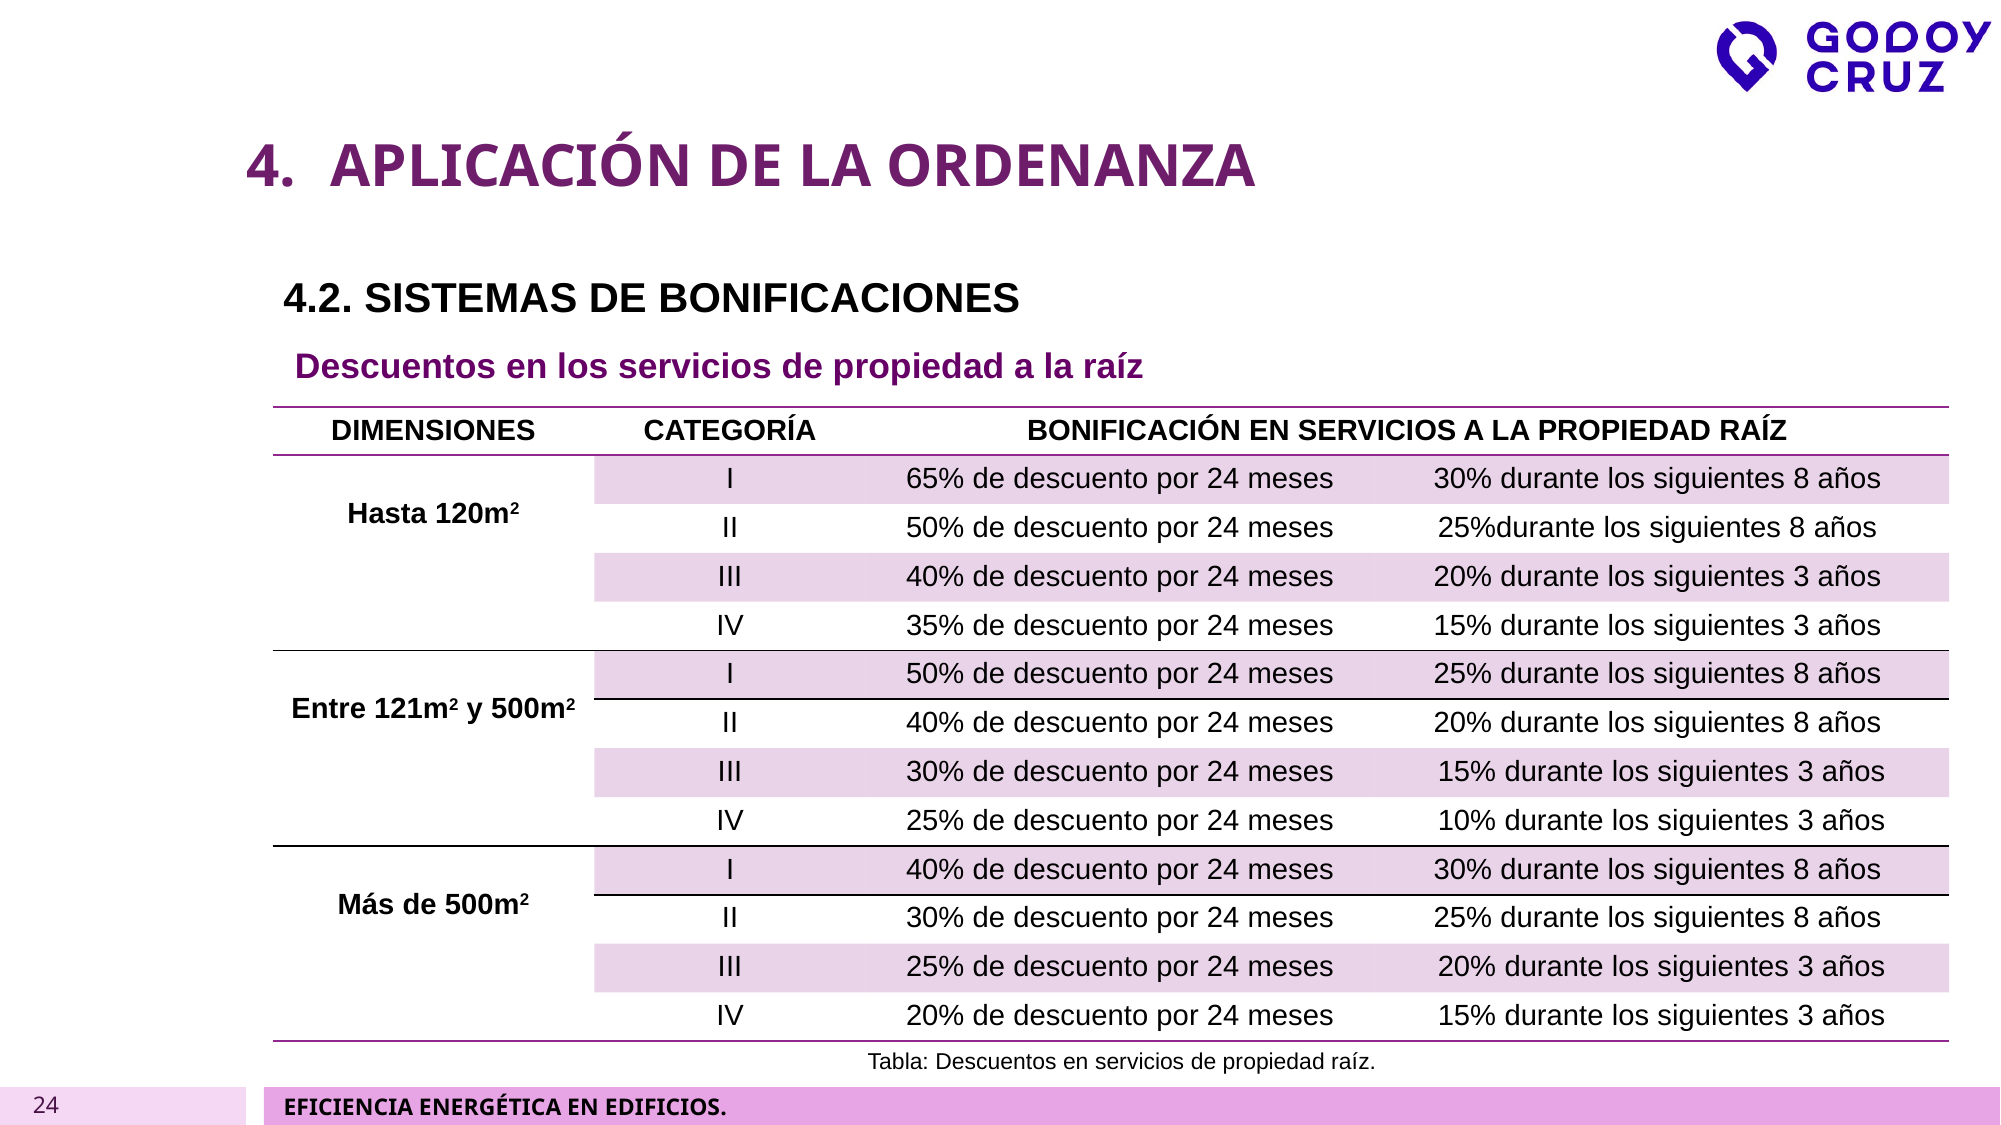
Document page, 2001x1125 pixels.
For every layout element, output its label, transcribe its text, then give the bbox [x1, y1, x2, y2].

slide_number 24 [0, 1087, 75, 1125]
table_cell 50% de descuento por 24 meses [866, 504, 1375, 553]
table_cell II [594, 504, 866, 553]
text_box Descuentos en los servicios de propiedad a la raíz [280, 335, 1851, 394]
table_header BONIFICACIÓN EN SERVICIOS A LA PROPIEDAD RAÍZ [866, 408, 1949, 454]
text_box APLICACIÓN DE LA ORDENANZA [231, 45, 1851, 207]
table_cell 20% de descuento por 24 meses [866, 992, 1375, 1037]
table_cell III [594, 553, 866, 602]
table_cell I [594, 847, 866, 894]
table_cell II [594, 700, 866, 748]
table_cell III [594, 748, 866, 797]
table_cell II [594, 896, 866, 944]
table_cell 25% durante los siguientes 8 años [1375, 651, 1949, 698]
table_cell 25% de descuento por 24 meses [866, 944, 1375, 992]
table_cell 25% de descuento por 24 meses [866, 797, 1375, 845]
table_cell 25% durante los siguientes 8 años [1375, 896, 1949, 944]
picture [1694, 2, 1992, 108]
table_cell I [594, 456, 866, 504]
table_cell 30% durante los siguientes 8 años [1375, 847, 1949, 894]
table_cell Más de 500m2 [273, 847, 594, 1040]
table_cell 25%durante los siguientes 8 años [1375, 504, 1949, 553]
table_cell 15% durante los siguientes 3 años [1375, 602, 1949, 650]
footer EFICIENCIA ENERGÉTICA EN EDIFICIOS. [268, 1087, 1769, 1125]
table_cell 30% durante los siguientes 8 años [1375, 456, 1949, 504]
table_cell Hasta 120m2 [273, 456, 594, 650]
table_cell IV [594, 992, 866, 1040]
table_header DIMENSIONES [273, 408, 594, 454]
table_cell 50% de descuento por 24 meses [866, 651, 1375, 698]
table_cell 40% de descuento por 24 meses [866, 847, 1375, 894]
table_cell 20% durante los siguientes 3 años [1375, 944, 1949, 992]
table_cell 30% de descuento por 24 meses [866, 748, 1375, 797]
text_box Tabla: Descuentos en servicios de propiedad raíz. [729, 1037, 1515, 1082]
table_cell 20% durante los siguientes 3 años [1375, 553, 1949, 602]
text_box 4.2. SISTEMAS DE BONIFICACIONES [268, 259, 1694, 329]
table_cell 10% durante los siguientes 3 años [1375, 797, 1949, 845]
table_cell 65% de descuento por 24 meses [866, 456, 1375, 504]
table_cell Entre 121m2 y 500m2 [273, 651, 594, 845]
table_cell 40% de descuento por 24 meses [866, 553, 1375, 602]
table_cell 15% durante los siguientes 3 años [1375, 992, 1949, 1040]
table_cell III [594, 944, 866, 992]
table_cell IV [594, 797, 866, 845]
table_header CATEGORÍA [594, 408, 866, 454]
table_cell 30% de descuento por 24 meses [866, 896, 1375, 944]
table_cell 40% de descuento por 24 meses [866, 700, 1375, 748]
table_cell 35% de descuento por 24 meses [866, 602, 1375, 650]
table_cell IV [594, 602, 866, 650]
table_cell I [594, 651, 866, 698]
table_cell 20% durante los siguientes 8 años [1375, 700, 1949, 748]
table_cell 15% durante los siguientes 3 años [1375, 748, 1949, 797]
